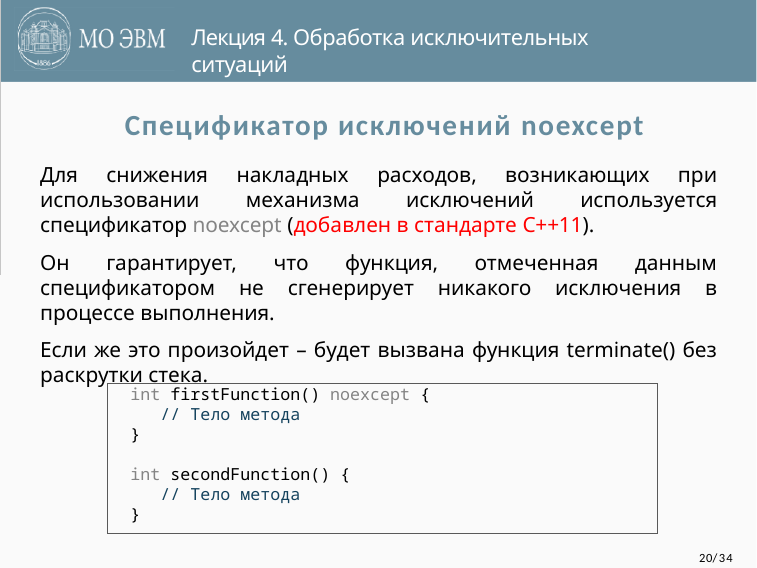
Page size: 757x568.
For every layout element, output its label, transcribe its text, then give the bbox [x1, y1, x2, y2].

list Для снижения накладных расходов, возникающих при использовании механизма исключений используется спецификатор noexcept (добавлен в стандарте C++11). Он гарантирует, что функция, отмеченная данным спецификатором не сгенерирует никакого исключения в процессе выполнения. Если же это произойдет – будет вызвана функция terminate() без раскрутки стека. [17, 141, 717, 477]
text_box Спецификатор исключений noexcept [28, 106, 741, 142]
picture [0, 0, 757, 568]
text_box Лекция 4. Обработка исключительных ситуаций [189, 23, 673, 77]
slide_number 20/34 [687, 551, 741, 568]
text_box int firstFunction() noexcept { // Тело метода } int secondFunction() { // Тело метода } [107, 383, 658, 534]
